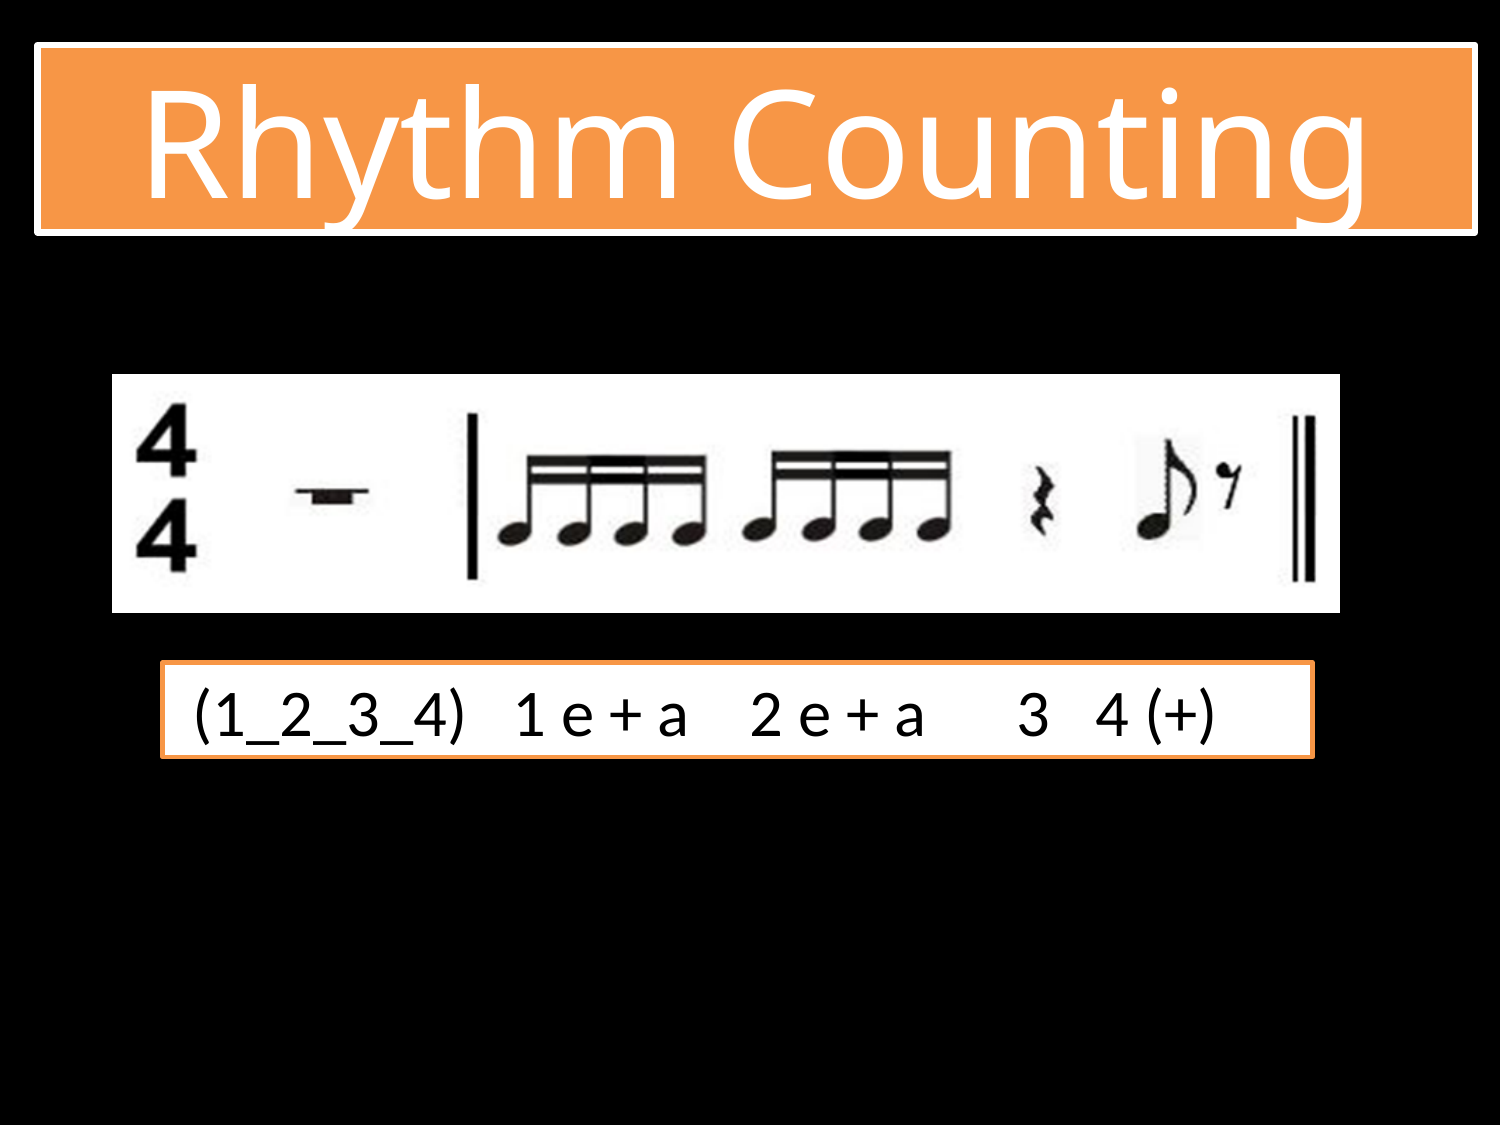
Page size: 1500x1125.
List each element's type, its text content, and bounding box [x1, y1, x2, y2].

picture [112, 374, 1340, 613]
title Rhythm Counting [34, 42, 1478, 236]
text_box (1_2_3_4) 1 e + a 2 e + a 3 4 (+) [160, 660, 1315, 759]
